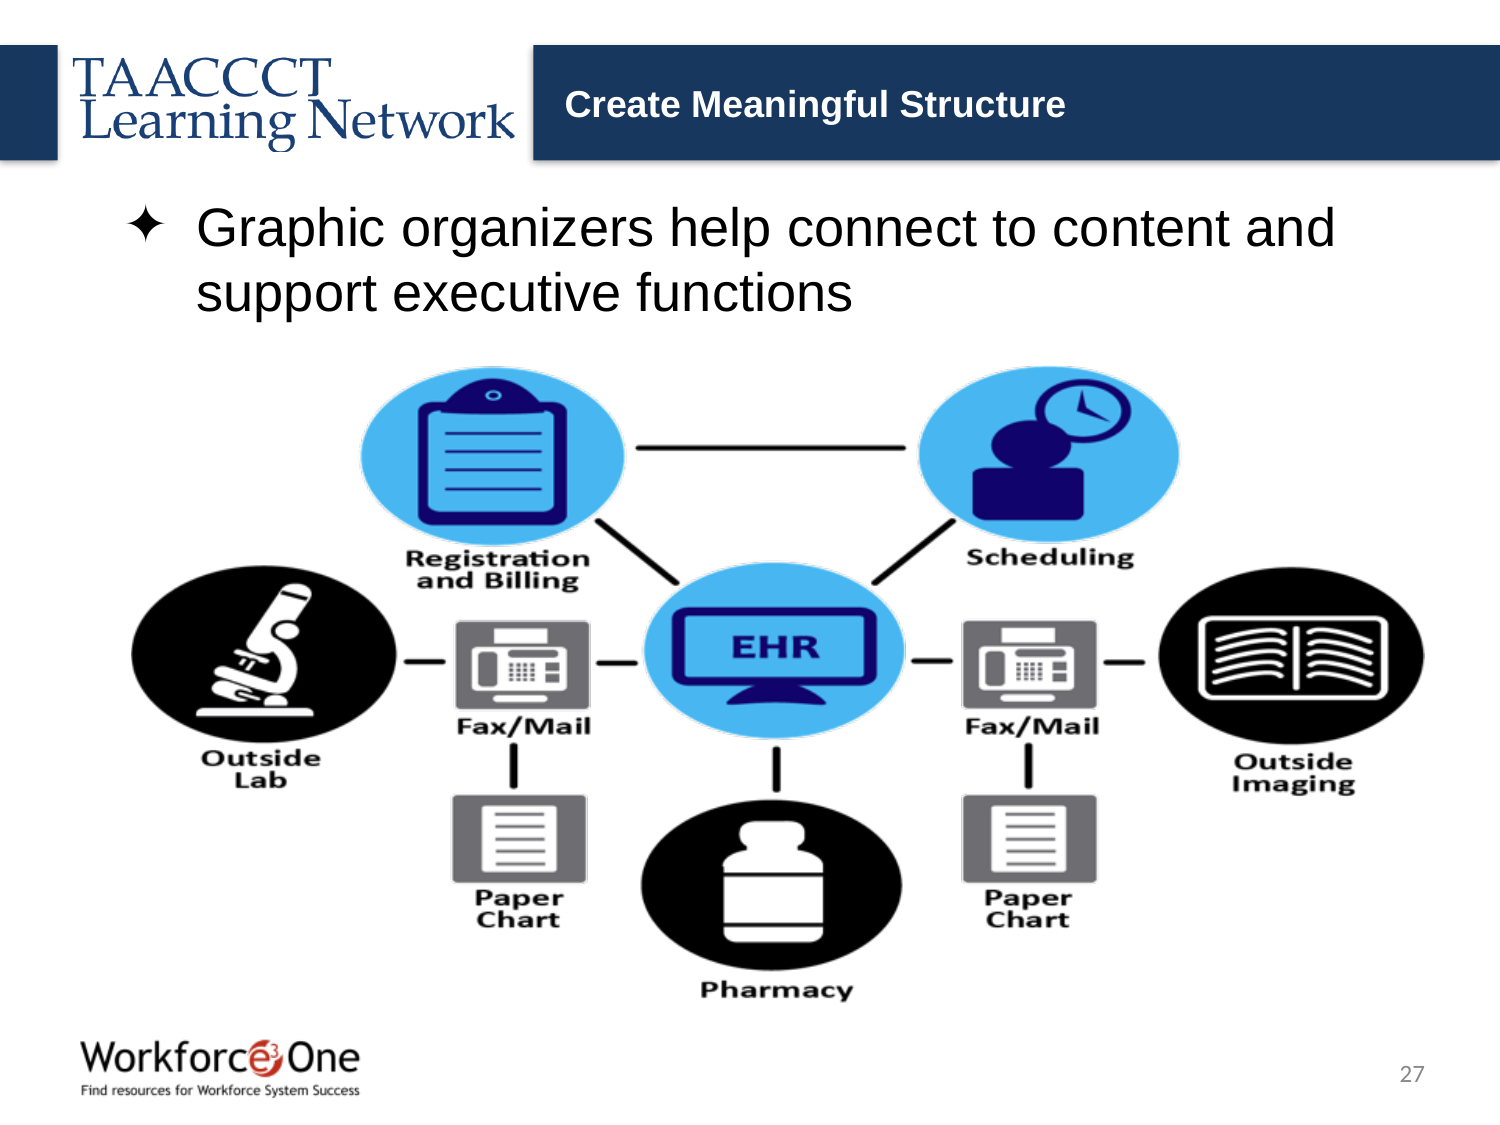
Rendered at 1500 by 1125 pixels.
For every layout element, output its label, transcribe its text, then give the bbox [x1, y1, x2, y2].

title Create Meaningful Structure [564, 45, 1425, 161]
list Graphic organizers help connect to content and support executive functions [75, 184, 1425, 374]
picture [57, 989, 384, 1125]
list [131, 344, 1426, 1017]
slide_number 27 [1074, 1042, 1425, 1103]
